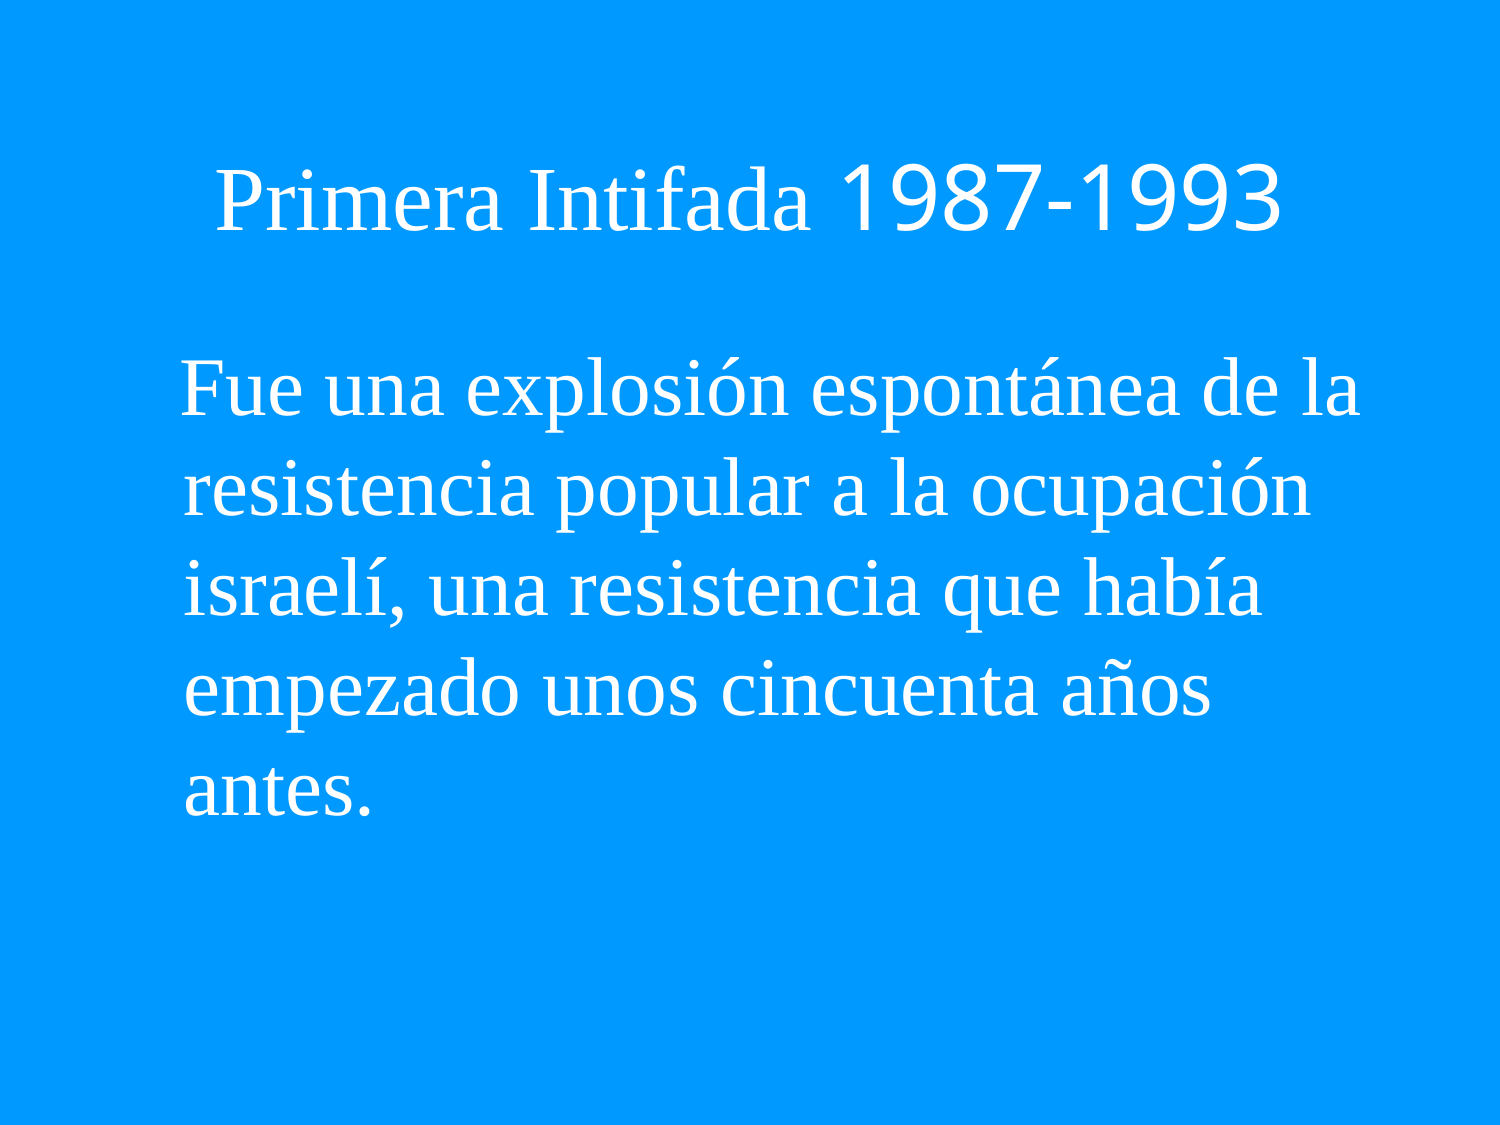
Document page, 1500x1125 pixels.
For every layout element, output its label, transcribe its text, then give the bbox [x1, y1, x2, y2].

title Primera Intifada 1987-1993 [112, 99, 1388, 288]
list Fue una explosión espontánea de la resistencia popular a la ocupación israelí, una resistencia que había empezado unos cincuenta años antes. [112, 324, 1388, 1000]
